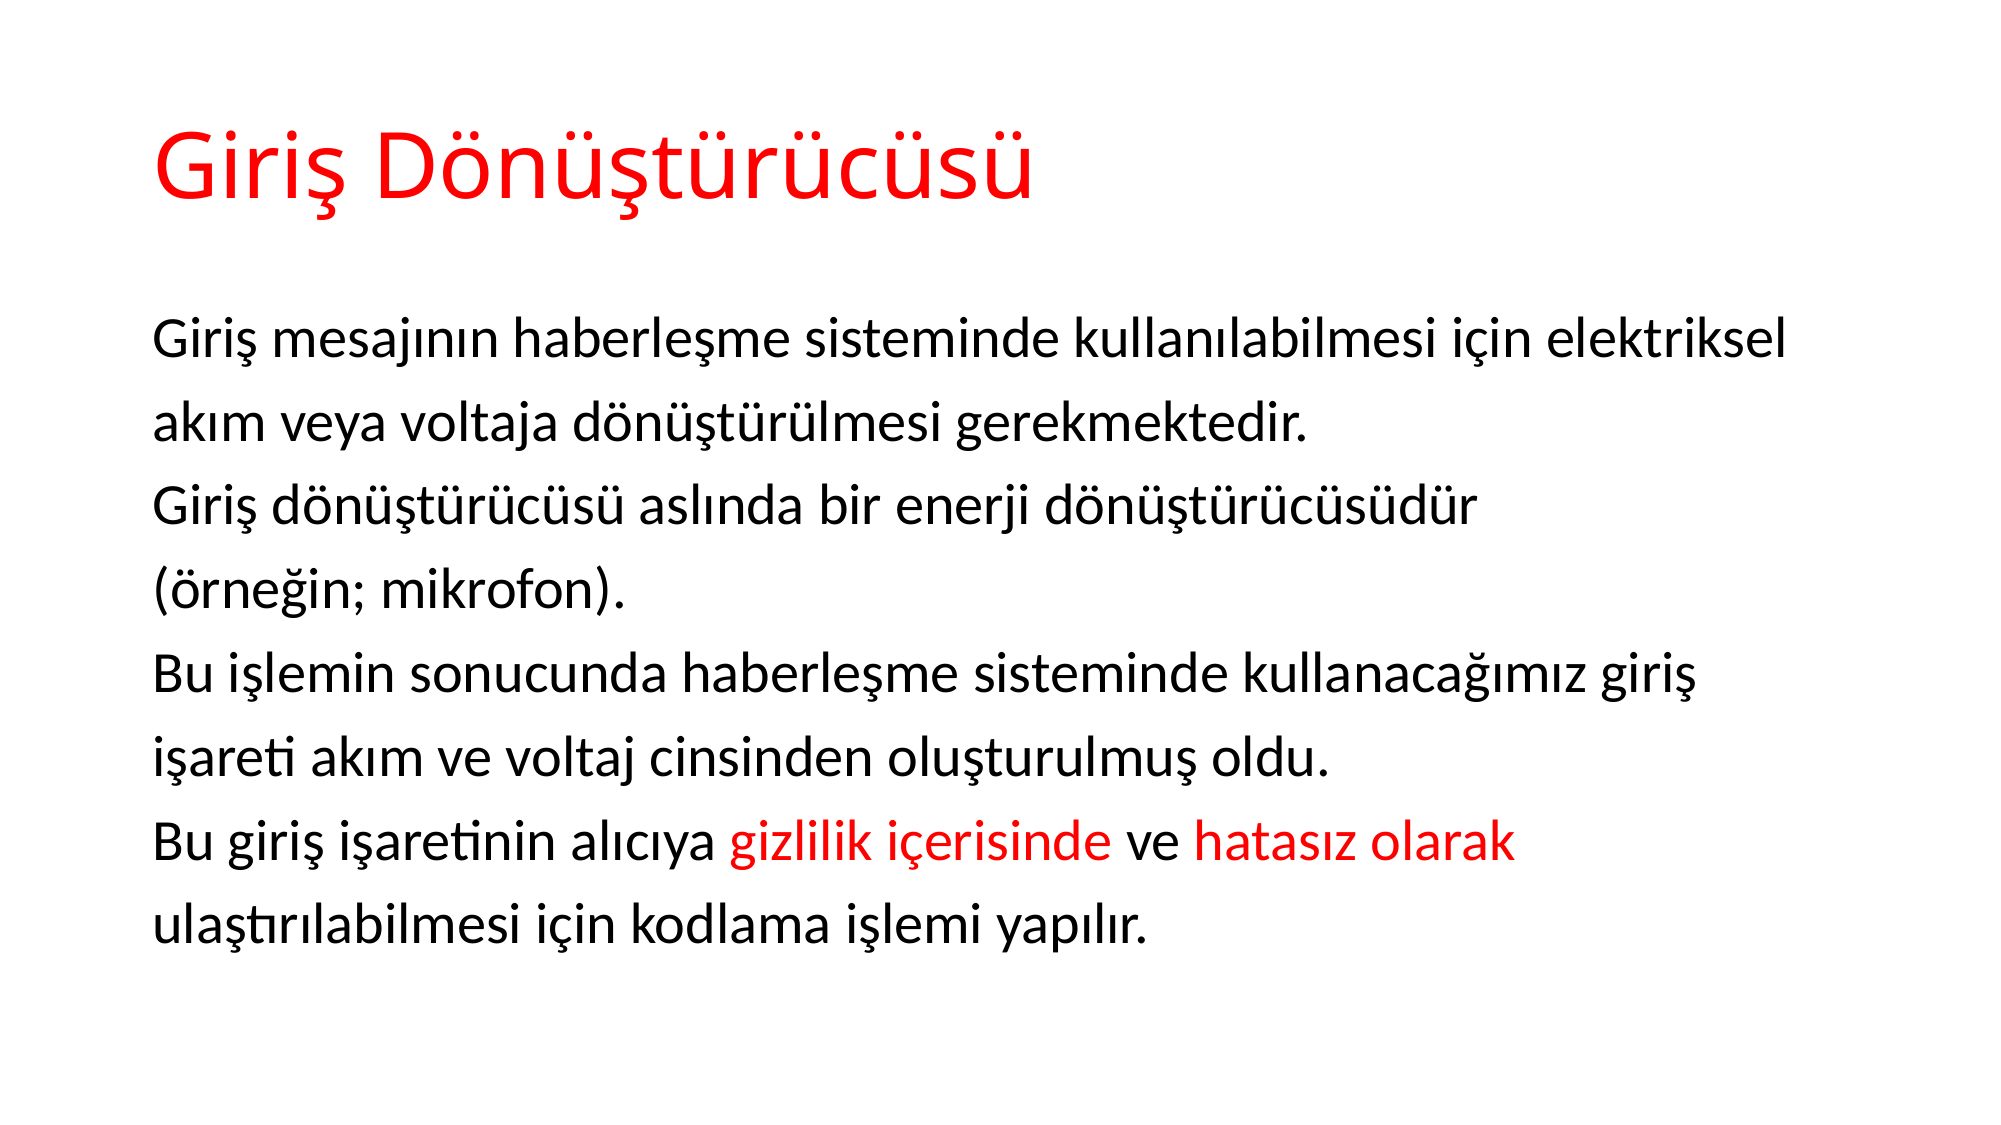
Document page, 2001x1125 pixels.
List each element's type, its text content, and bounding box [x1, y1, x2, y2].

list Giriş mesajının haberleşme sisteminde kullanılabilmesi için elektriksel akım veya voltaja dönüştürülmesi gerekmektedir. Giriş dönüştürücüsü aslında bir enerji dönüştürücüsüdür (örneğin; mikrofon). Bu işlemin sonucunda haberleşme sisteminde kullanacağımız giriş işareti akım ve voltaj cinsinden oluşturulmuş oldu. Bu giriş işaretinin alıcıya gizlilik içerisinde ve hatasız olarak ulaştırılabilmesi için kodlama işlemi yapılır. [137, 299, 1863, 1014]
title Giriş Dönüştürücüsü [137, 59, 1863, 278]
